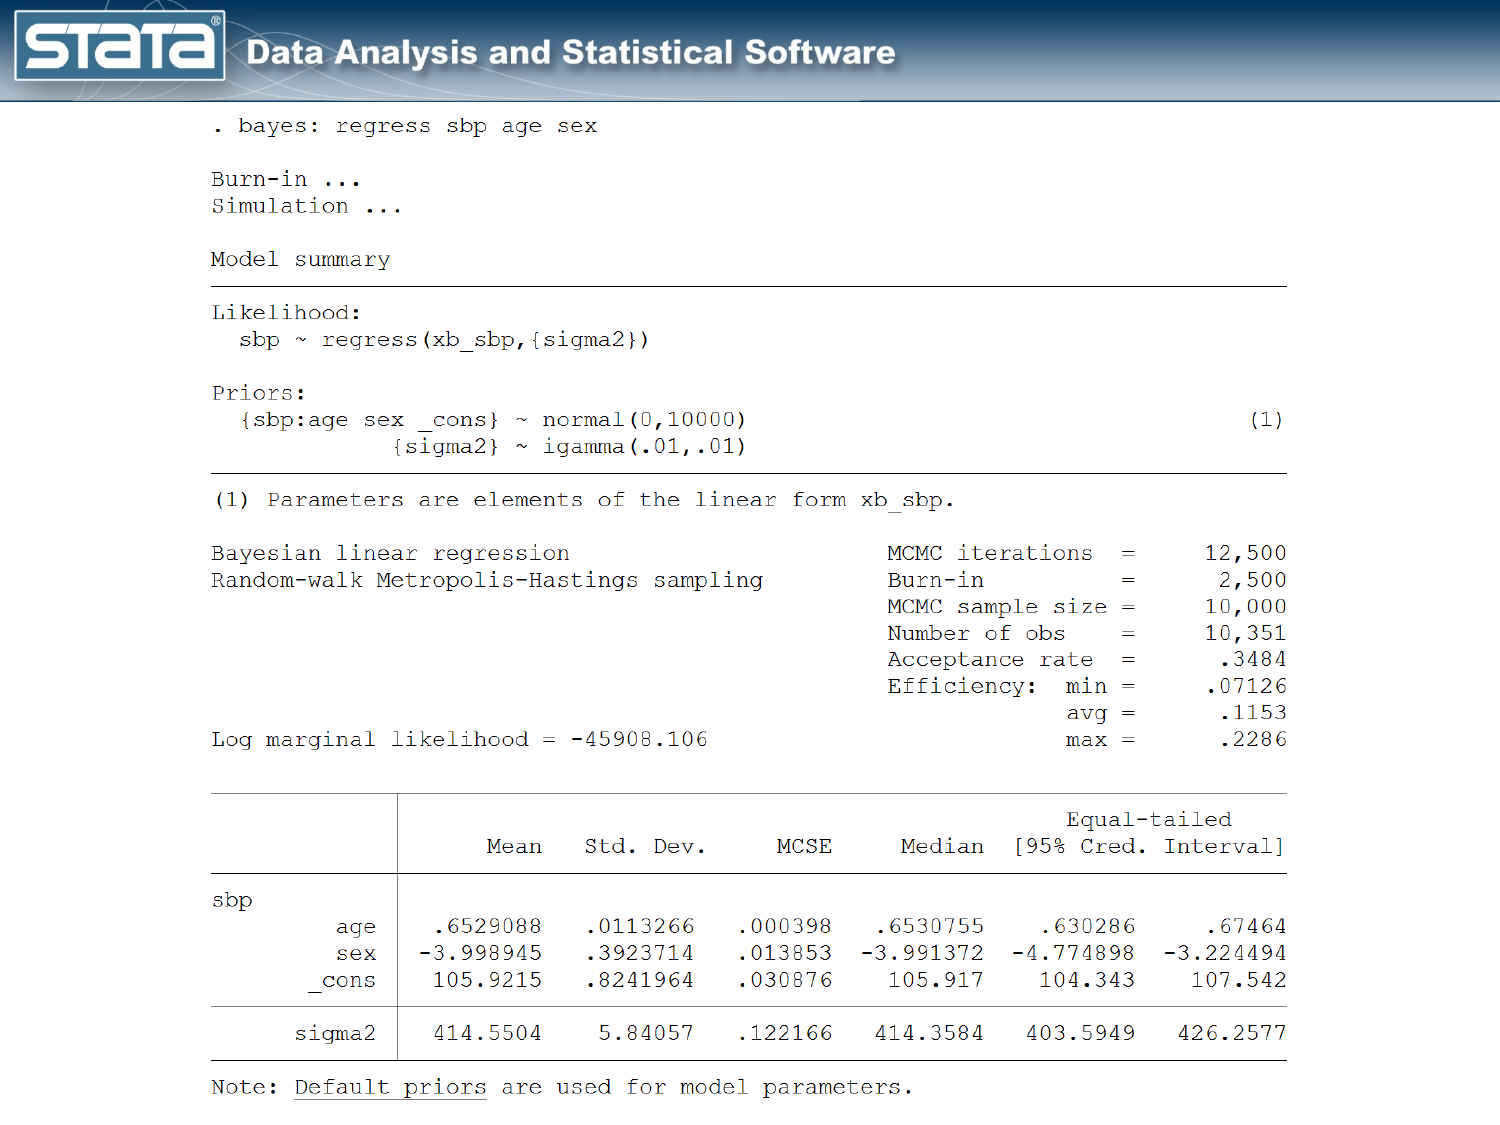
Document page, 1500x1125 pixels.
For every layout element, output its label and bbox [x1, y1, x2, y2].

picture [202, 112, 1298, 1101]
picture [0, 0, 1500, 102]
